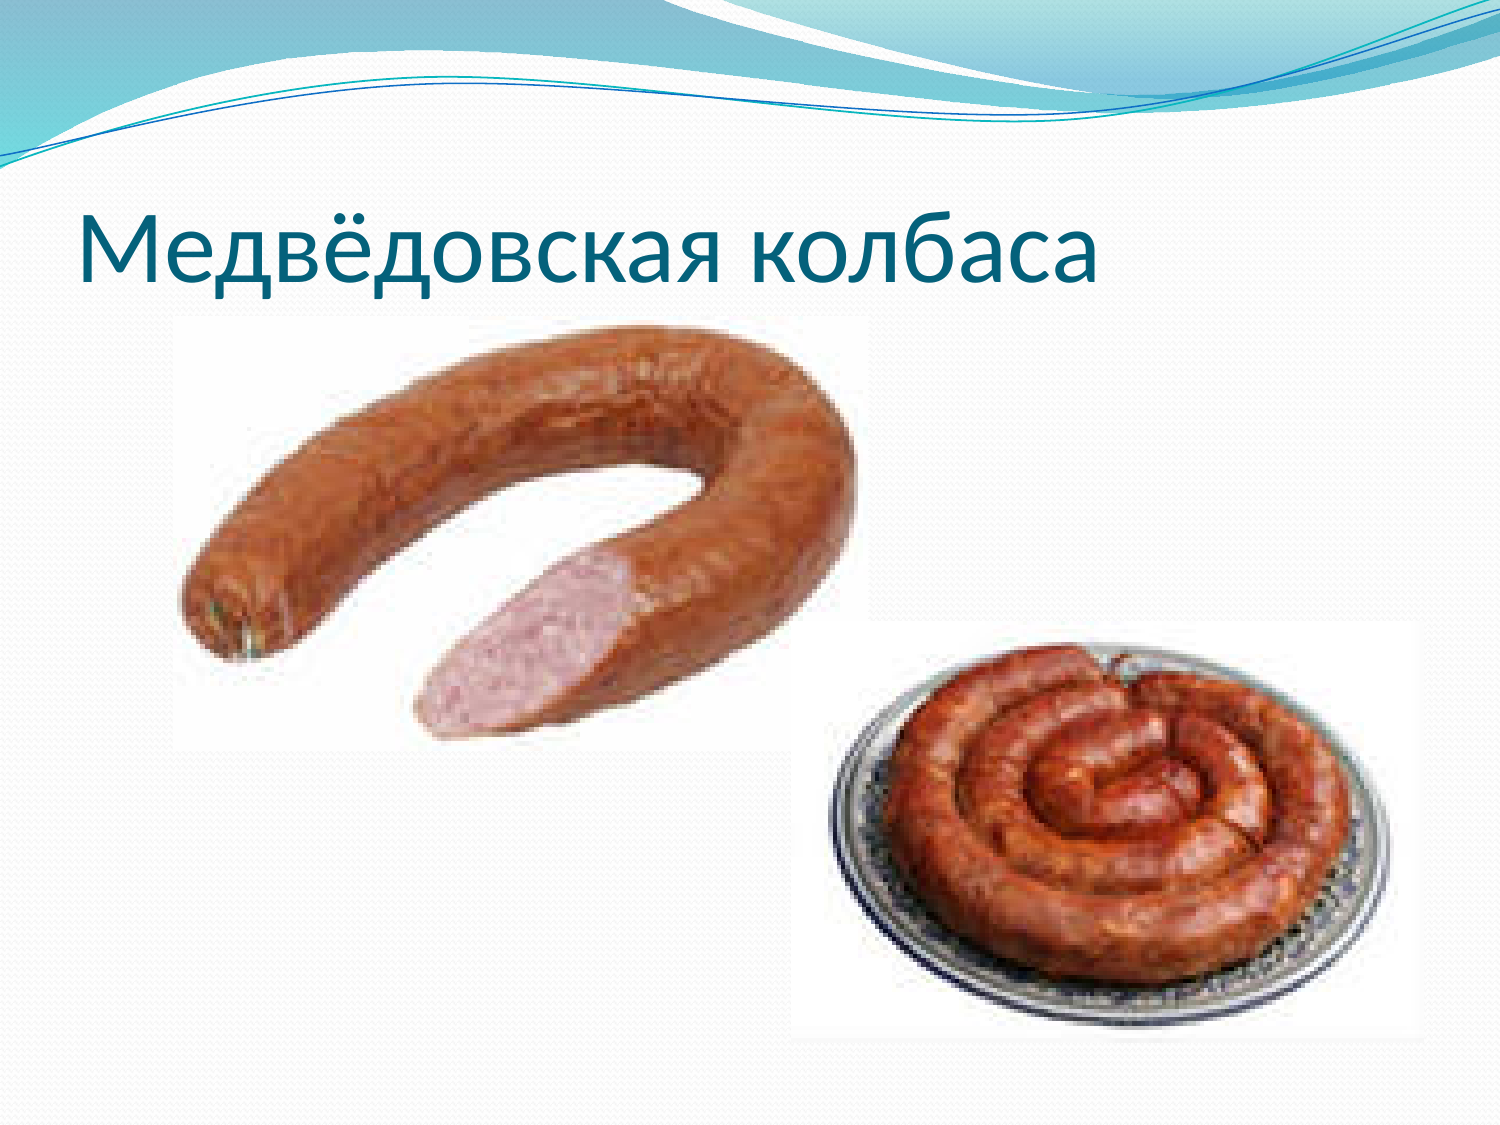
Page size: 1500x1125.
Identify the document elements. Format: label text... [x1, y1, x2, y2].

title Медвёдовская колбаса [75, 115, 1425, 303]
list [173, 316, 868, 752]
picture [790, 620, 1425, 1044]
